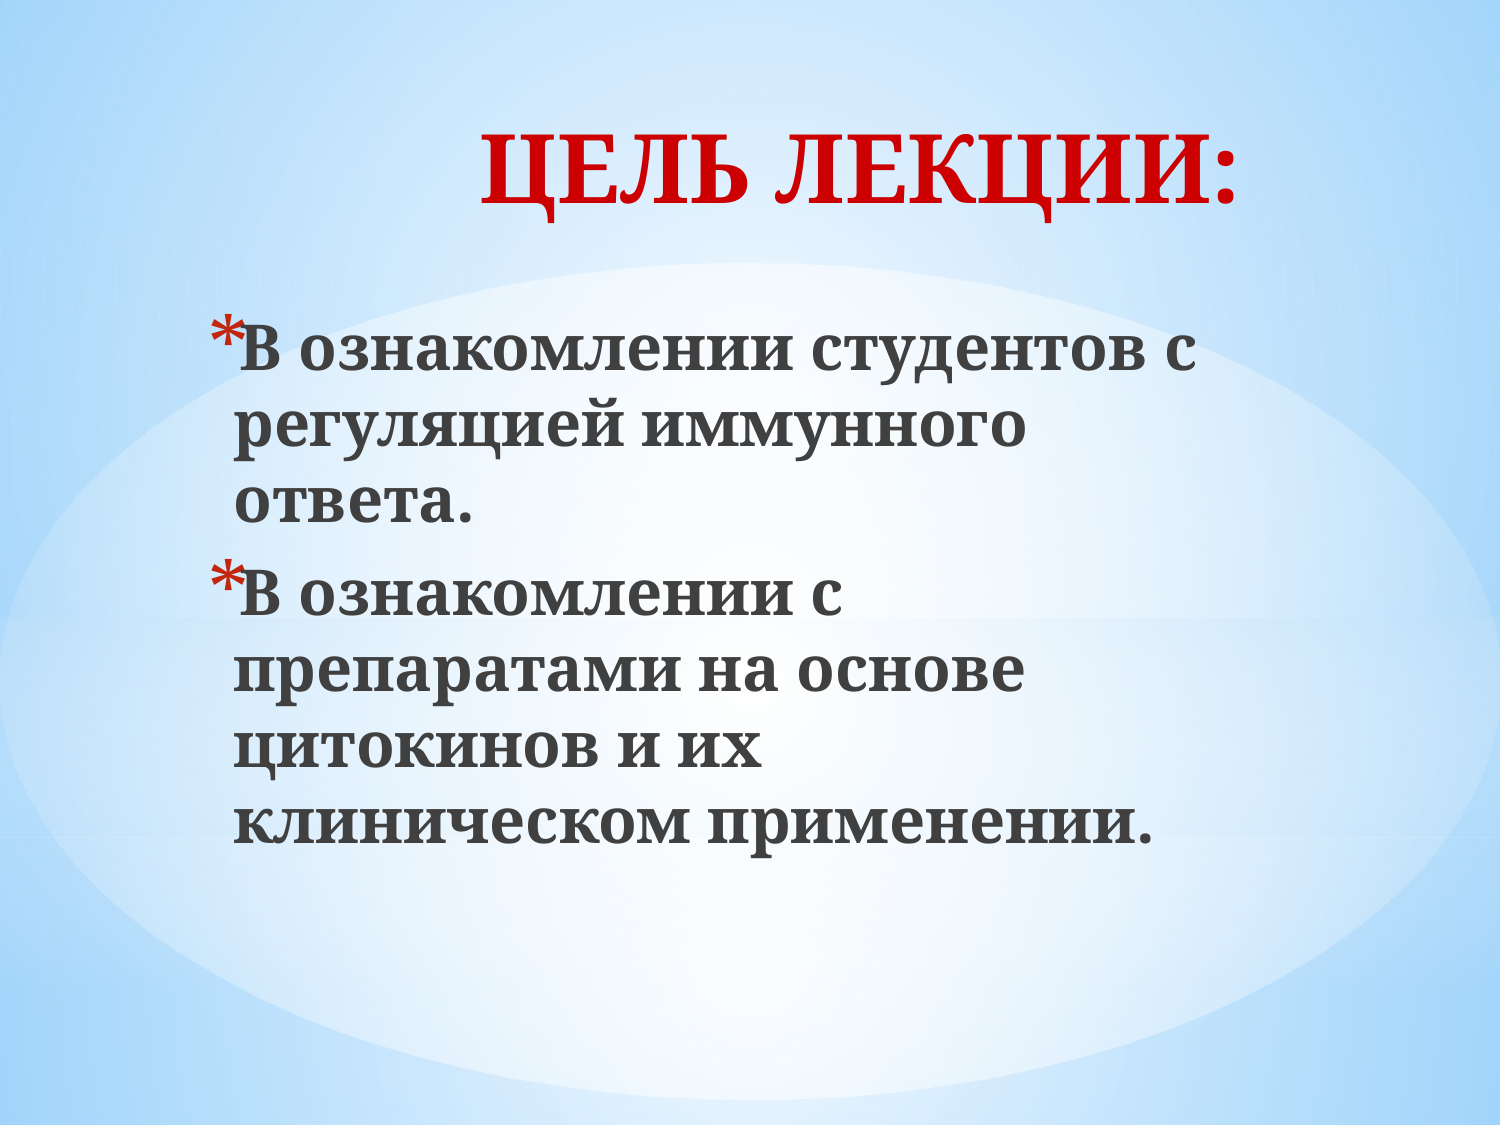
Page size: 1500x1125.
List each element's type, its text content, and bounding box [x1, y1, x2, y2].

title ЦЕЛЬ ЛЕКЦИИ: [187, 99, 1256, 288]
list В ознакомлении студентов с регуляцией иммунного ответа. В ознакомлении с препаратами на основе цитокинов и их клиническом применении. [187, 299, 1238, 870]
